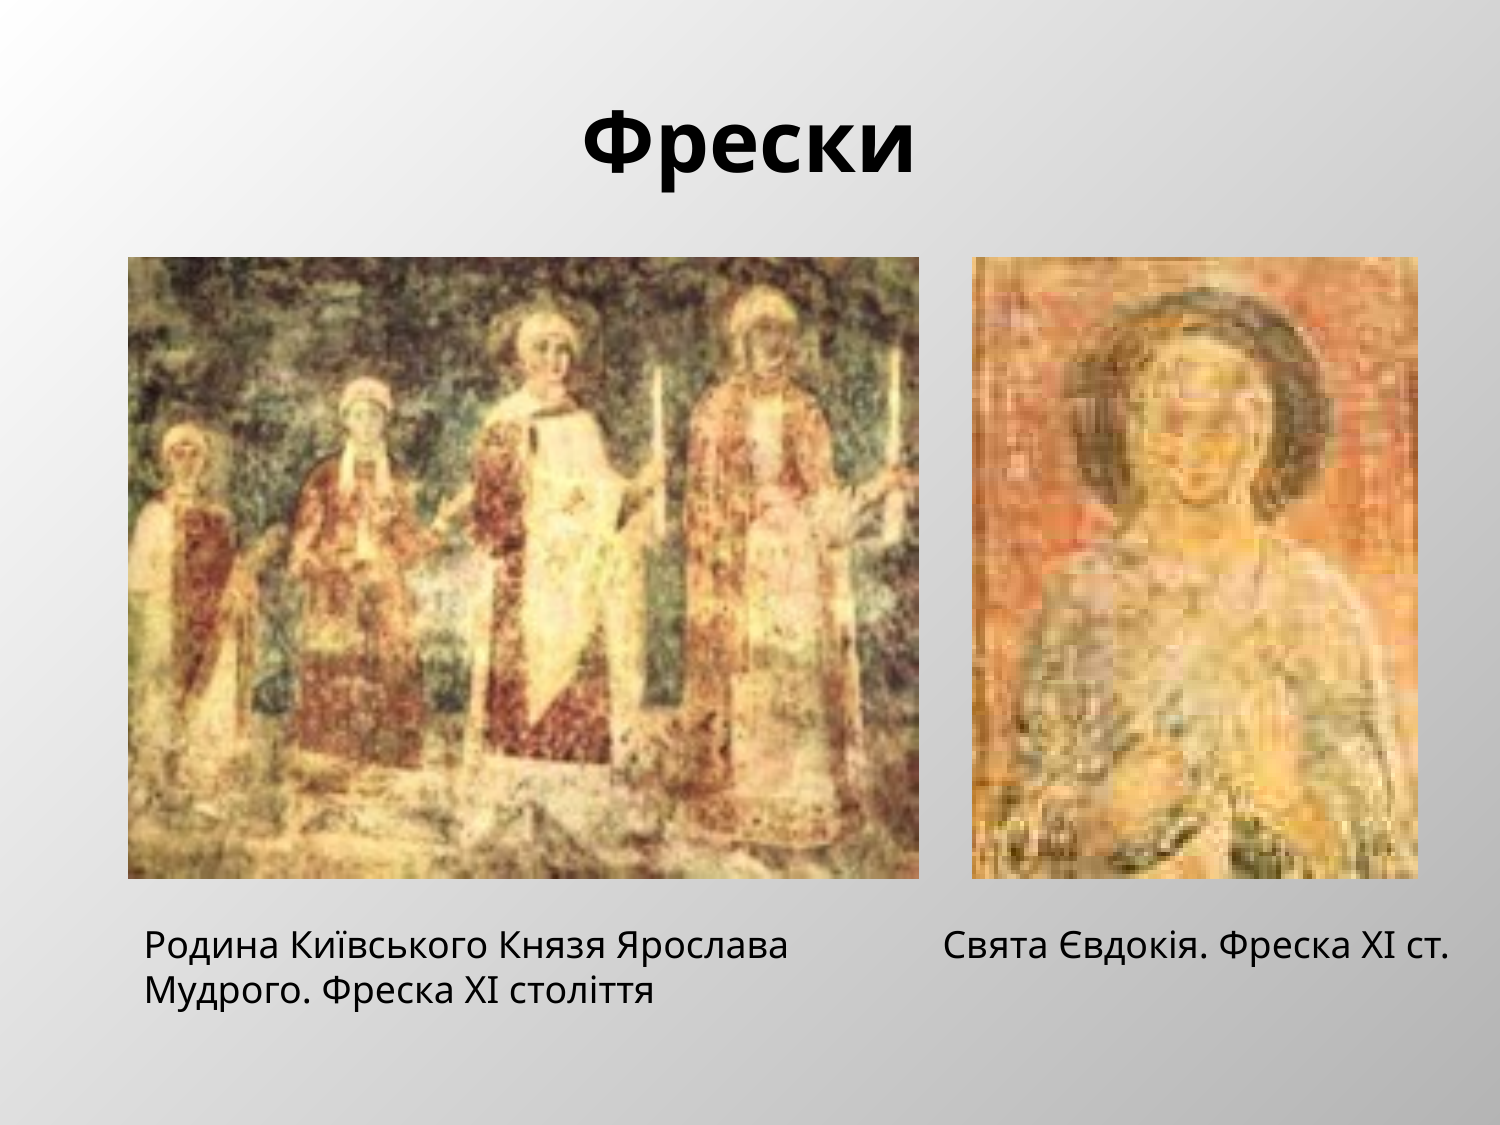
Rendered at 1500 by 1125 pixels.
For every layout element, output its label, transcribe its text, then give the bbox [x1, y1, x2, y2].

title Фрески [75, 45, 1425, 233]
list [128, 257, 919, 880]
text_box Свята Євдокія. Фреска XI ст. [927, 913, 1465, 974]
text_box Родина Київського Князя Ярослава Мудрого. Фреска ХІ століття [128, 913, 879, 1019]
picture [972, 257, 1418, 879]
